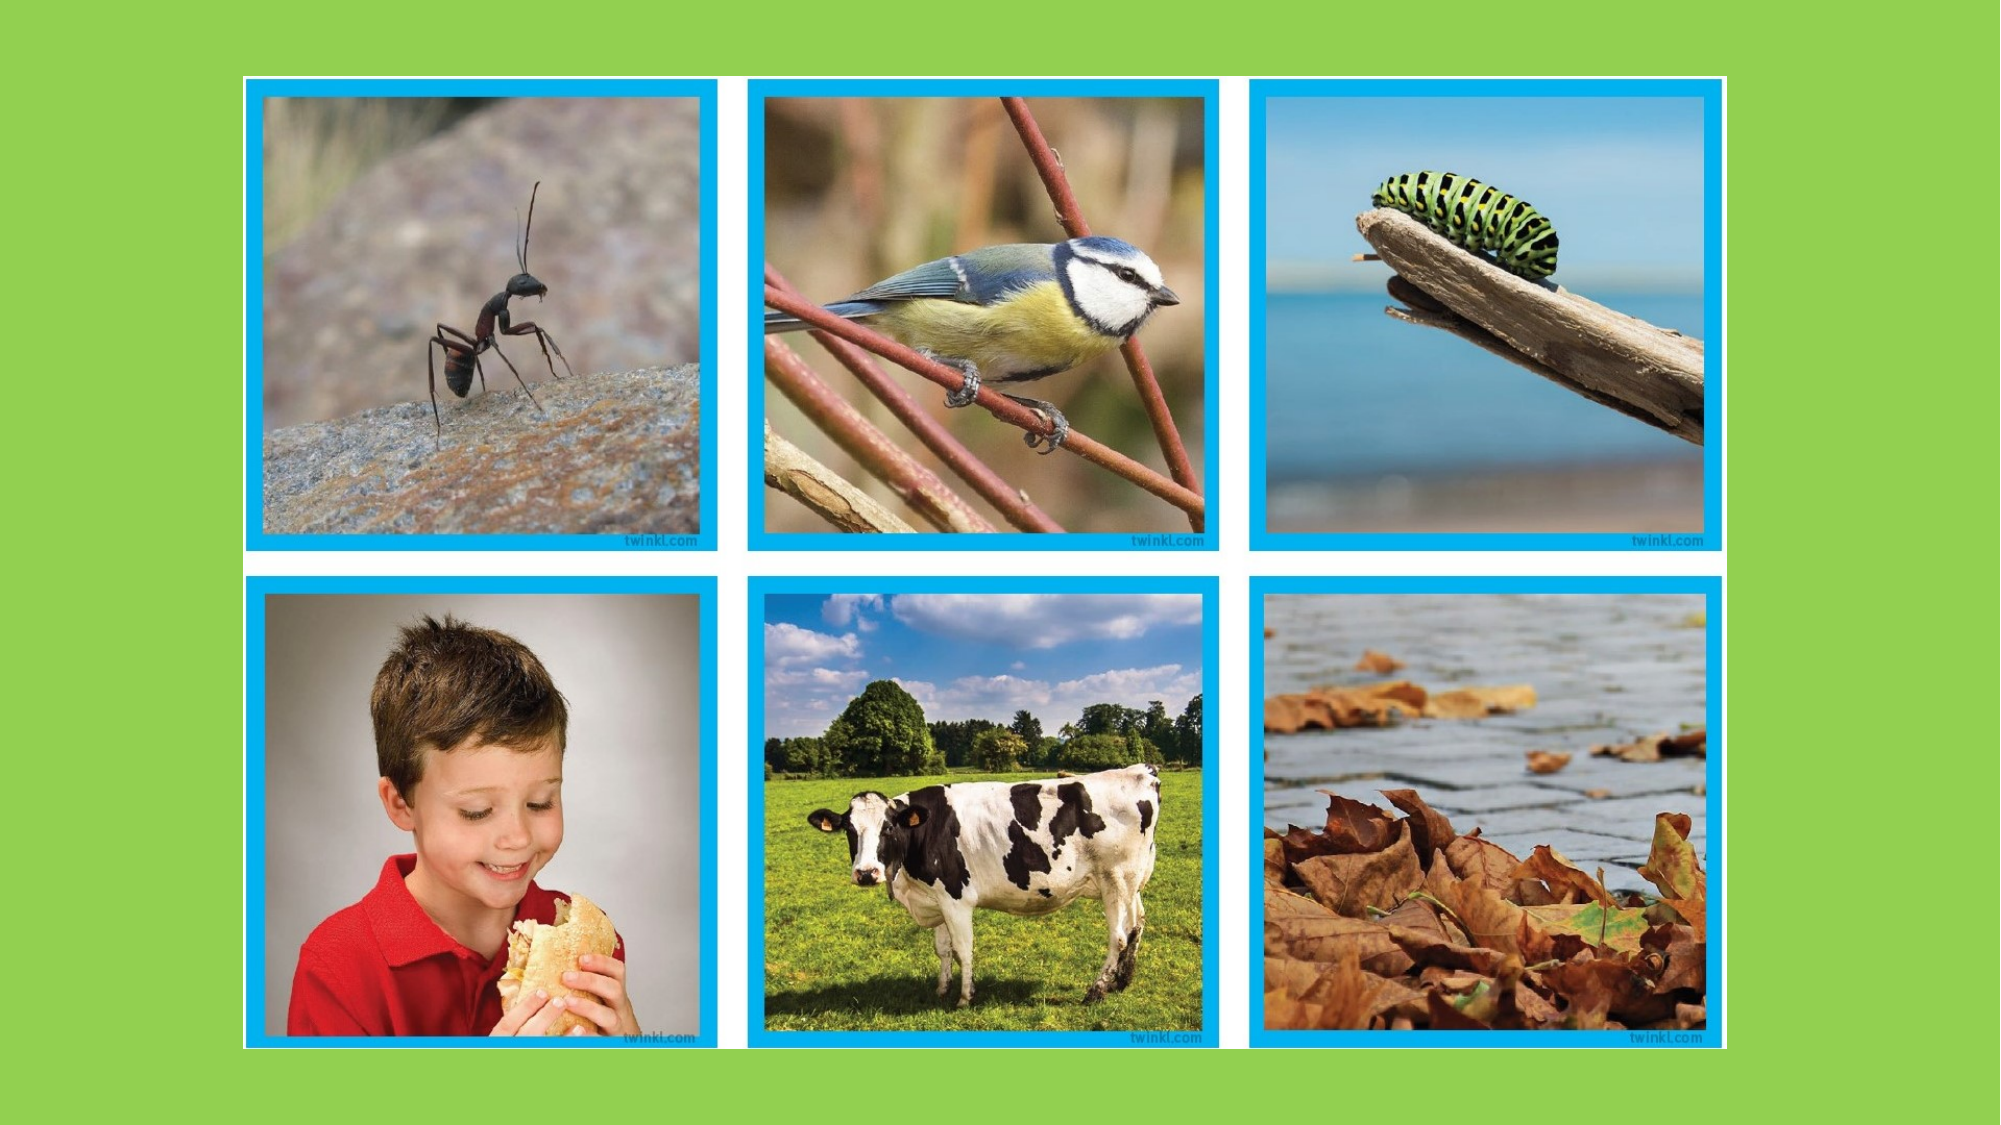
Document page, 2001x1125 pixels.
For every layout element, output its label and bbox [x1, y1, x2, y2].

picture [243, 76, 1727, 1049]
